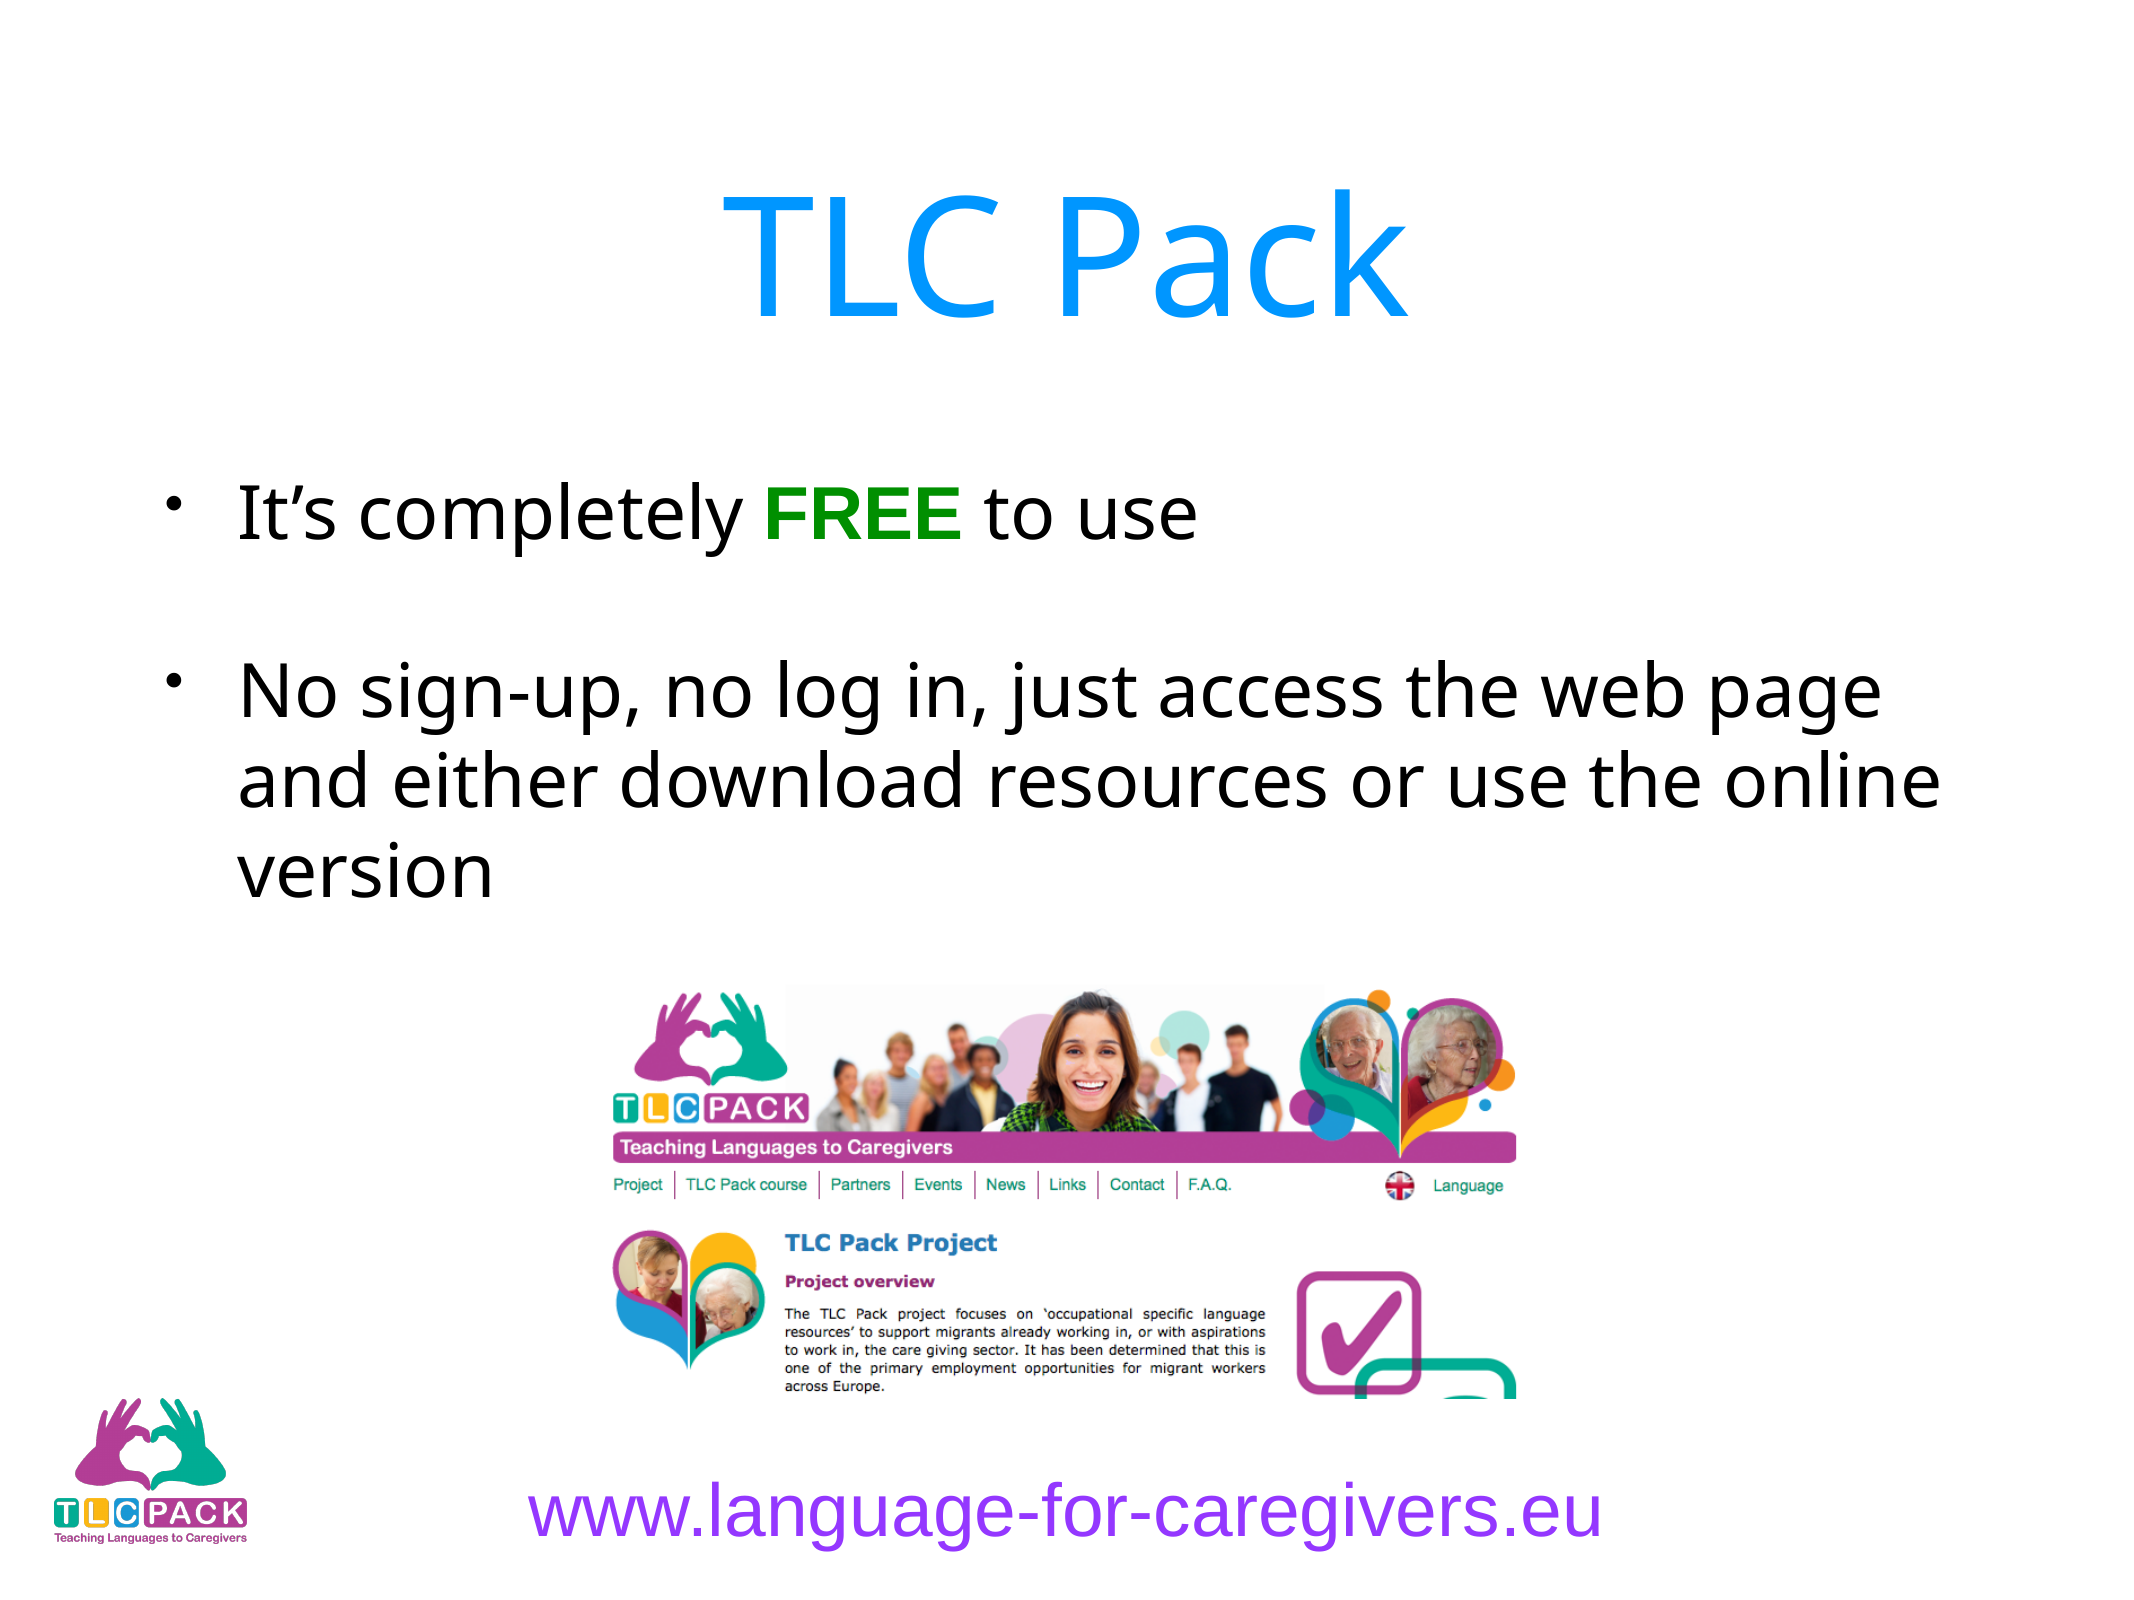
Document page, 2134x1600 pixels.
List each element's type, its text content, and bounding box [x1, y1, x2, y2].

list It’s completely FREE to use No sign-up, no log in, just access the web page and either download resources or use the online version [155, 427, 1978, 950]
picture [558, 969, 1576, 1399]
title TLC Pack [155, 72, 1978, 427]
text_box www.language-for-caregivers.eu [520, 1452, 1614, 1560]
picture [53, 1398, 248, 1544]
